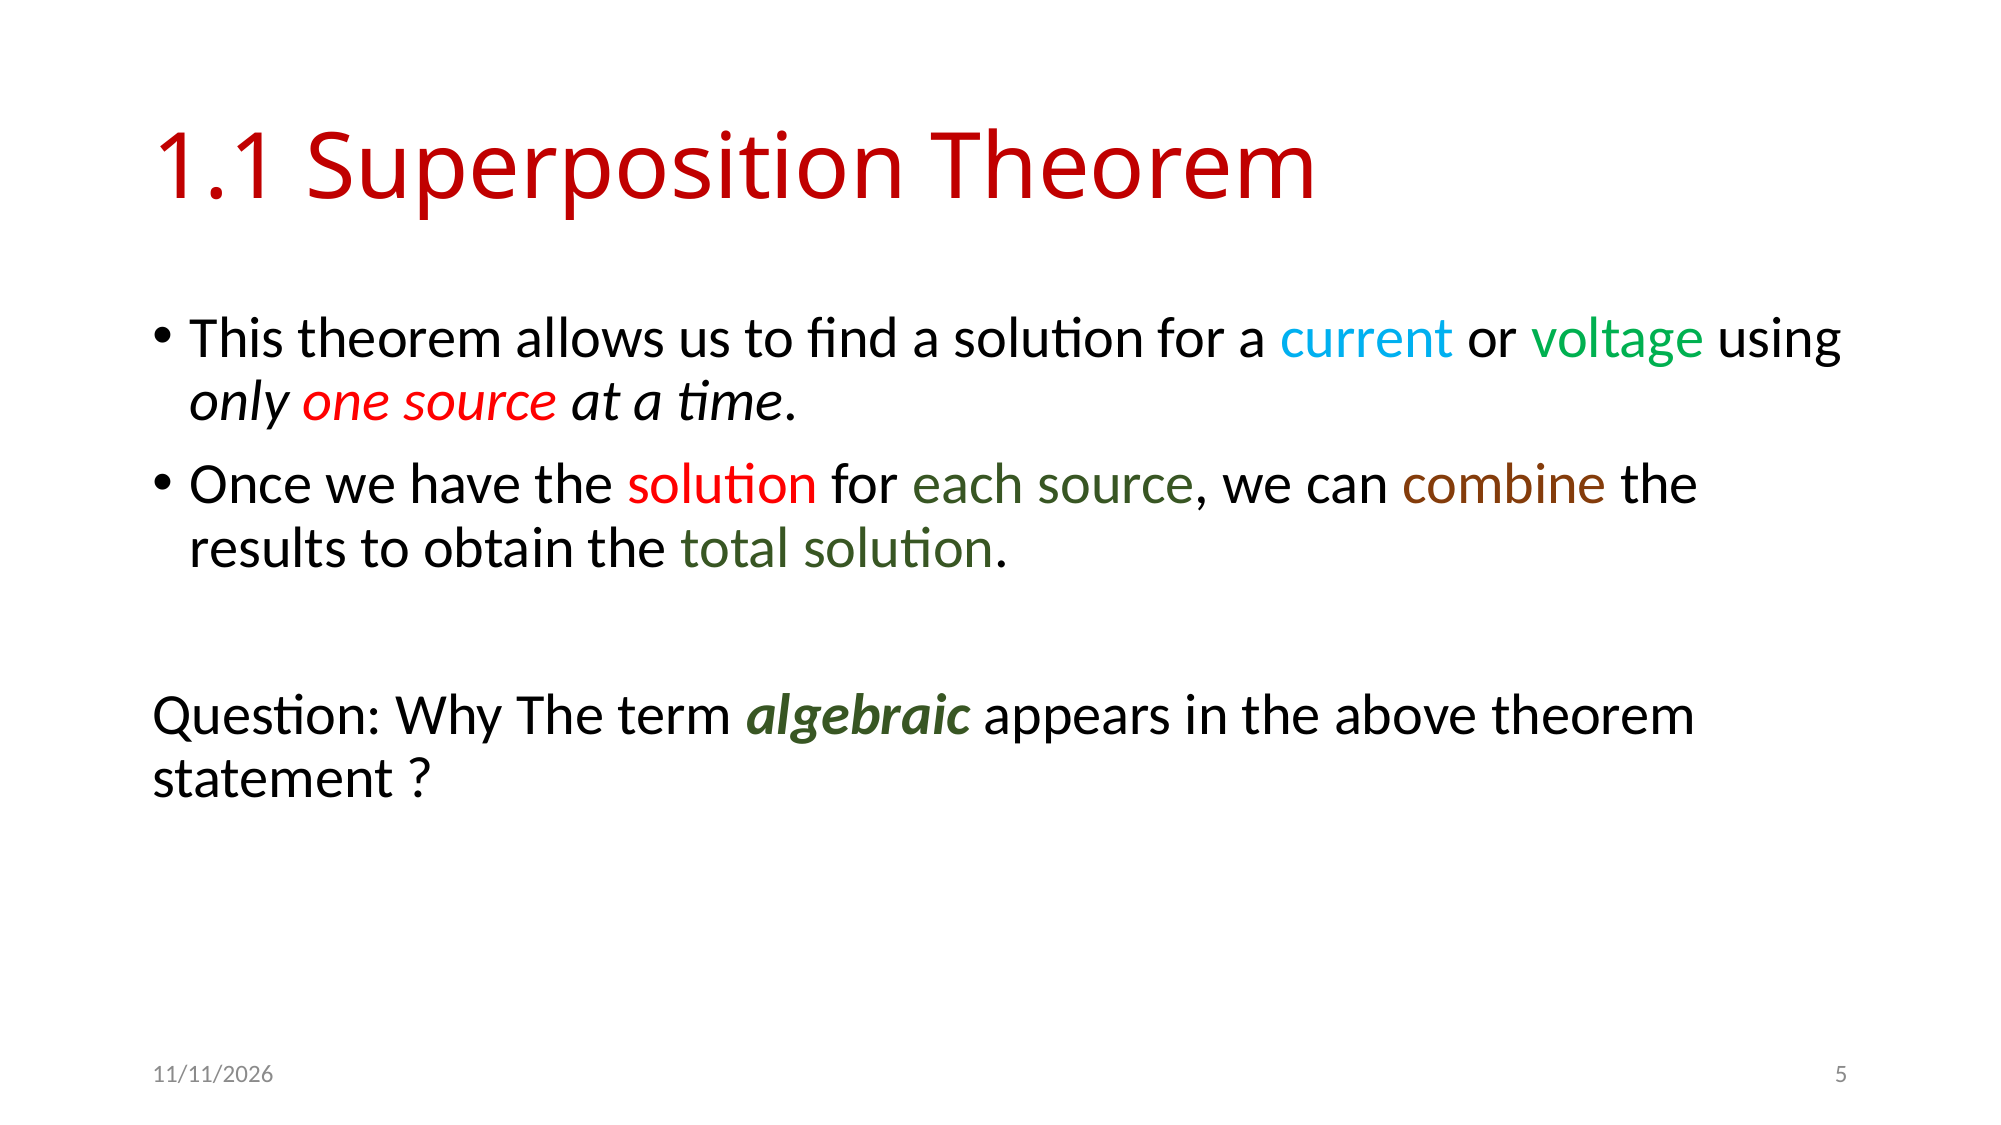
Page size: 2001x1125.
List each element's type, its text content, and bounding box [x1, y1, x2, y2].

slide_number 5 [1412, 1042, 1863, 1103]
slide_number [137, 1042, 588, 1103]
list This theorem allows us to find a solution for a current or voltage using only one source at a time. Once we have the solution for each source, we can combine the results to obtain the total solution. Question: Why The term algebraic appears in the above theorem statement ? [137, 299, 1863, 1014]
title 1.1 Superposition Theorem [137, 59, 1863, 278]
